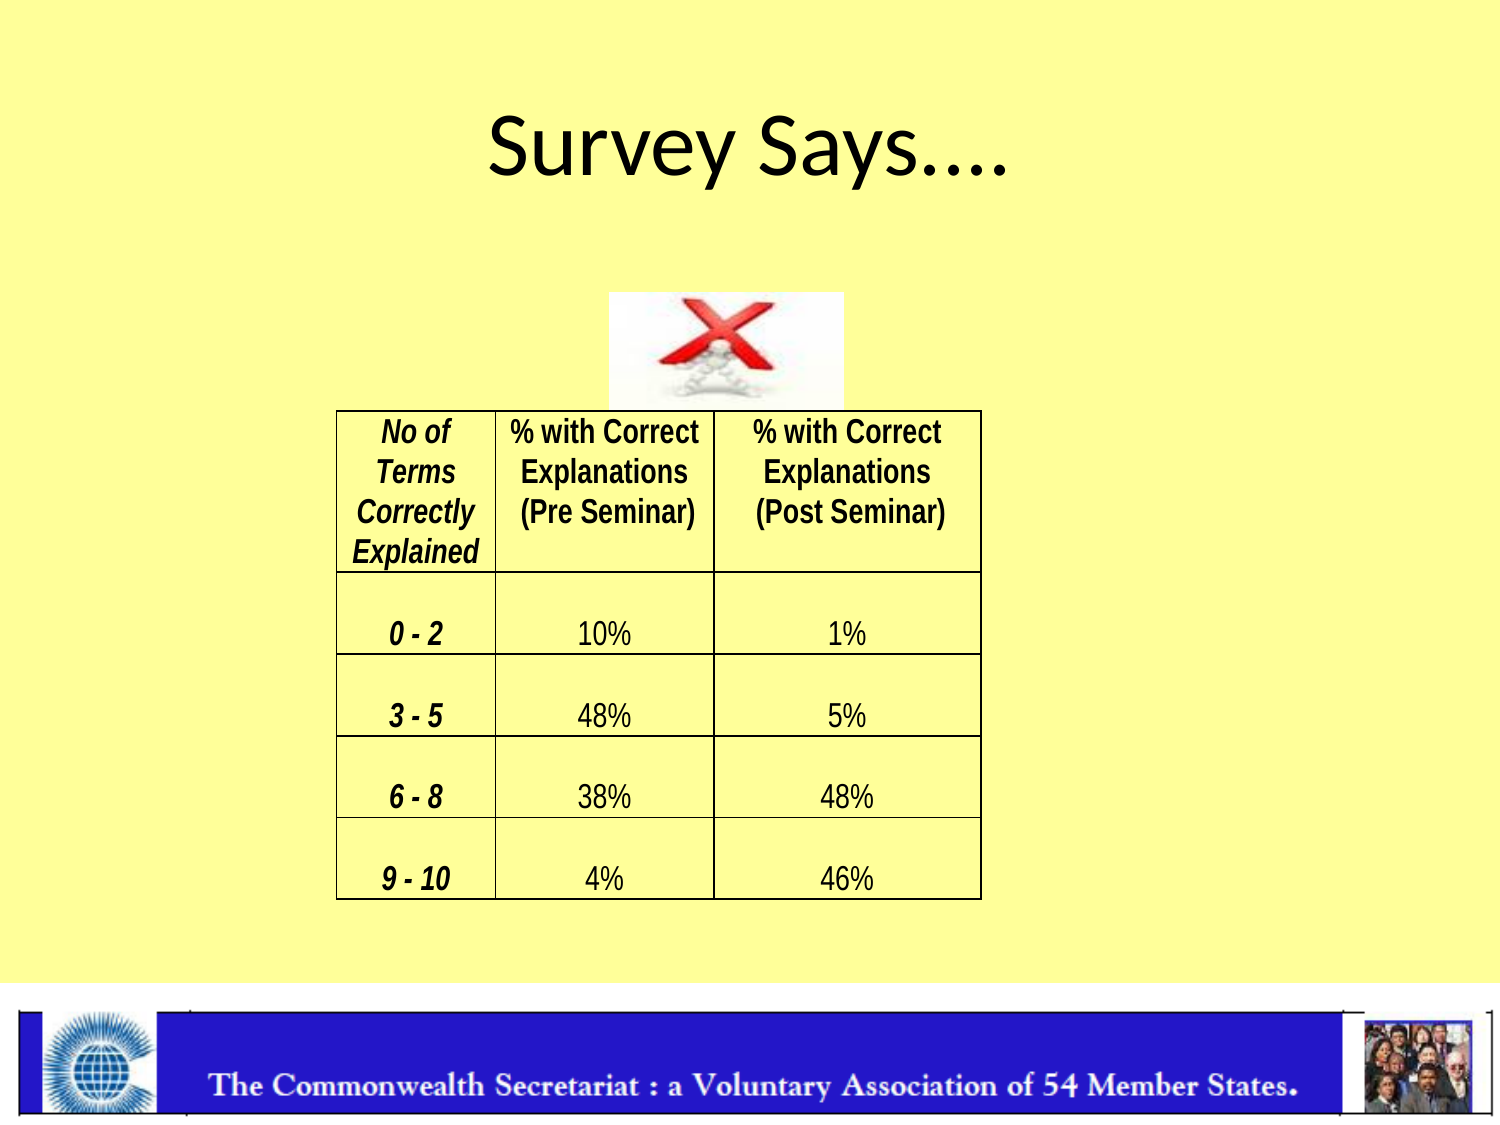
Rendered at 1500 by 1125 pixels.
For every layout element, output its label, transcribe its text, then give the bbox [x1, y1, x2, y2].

title Survey Says.... [75, 45, 1425, 233]
picture [0, 982, 1500, 1125]
picture [140, 409, 1337, 950]
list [609, 292, 844, 408]
